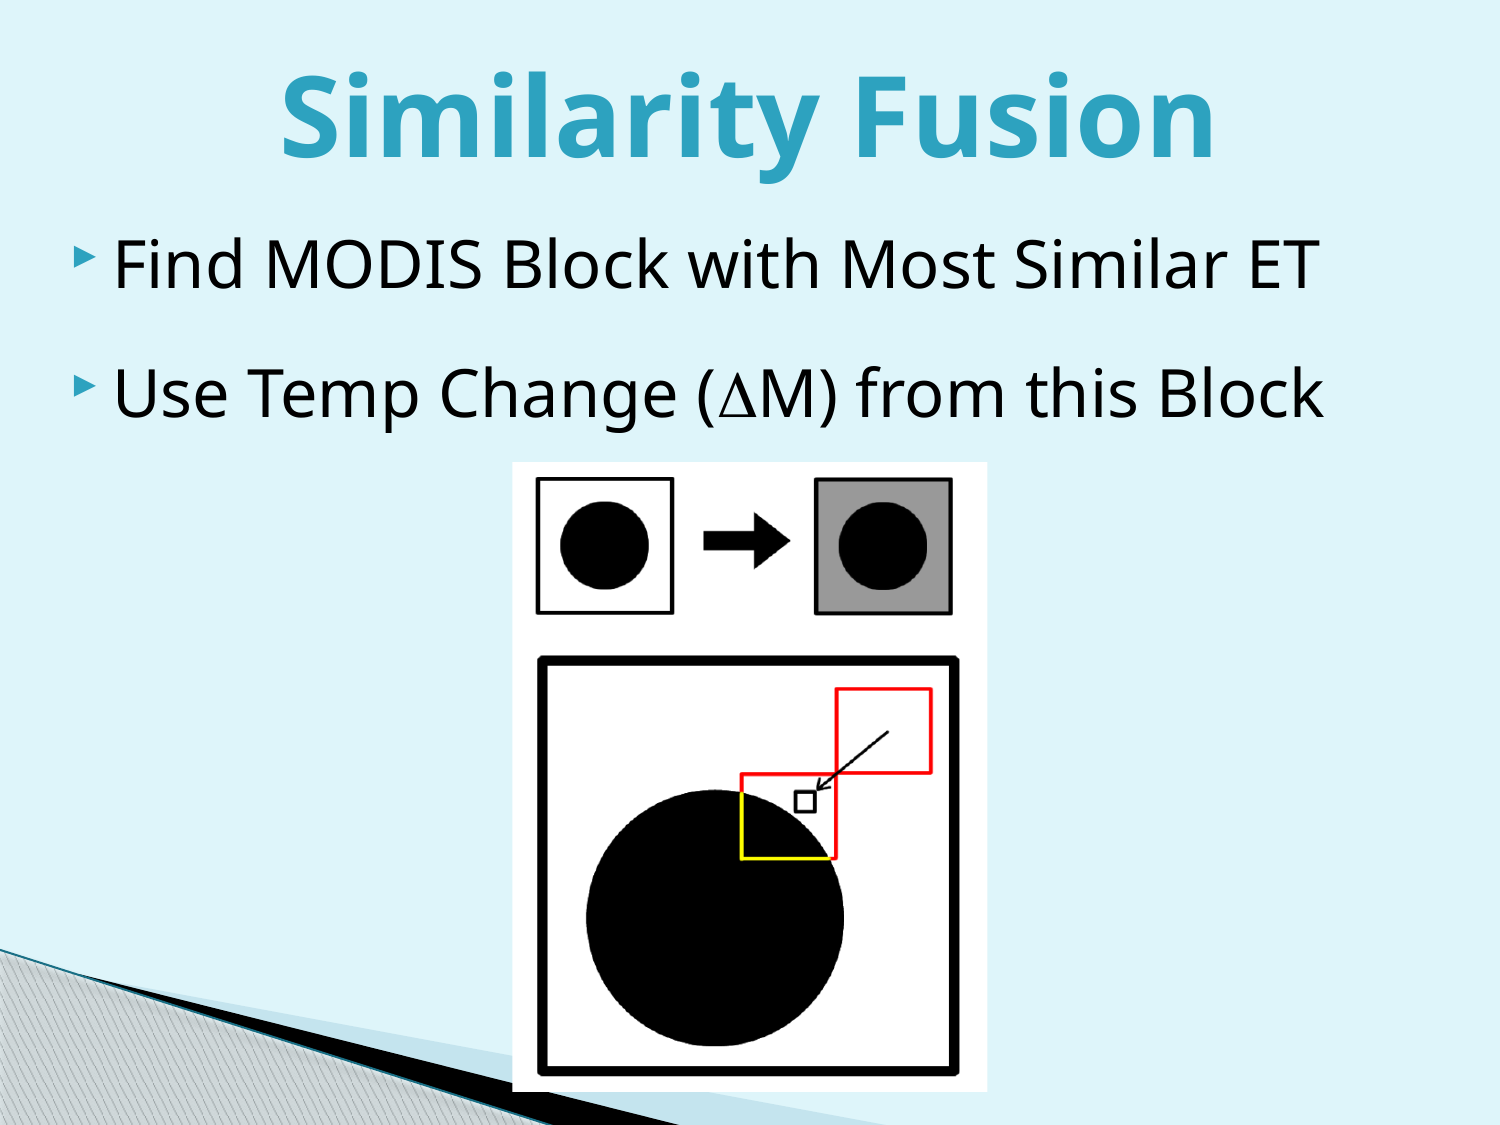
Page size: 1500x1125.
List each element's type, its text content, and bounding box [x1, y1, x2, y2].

picture [512, 462, 988, 1093]
text_box Similarity Fusion [0, 37, 1500, 188]
text_box Find MODIS Block with Most Similar ET Use Temp Change (DM) from this Block [37, 174, 1475, 488]
